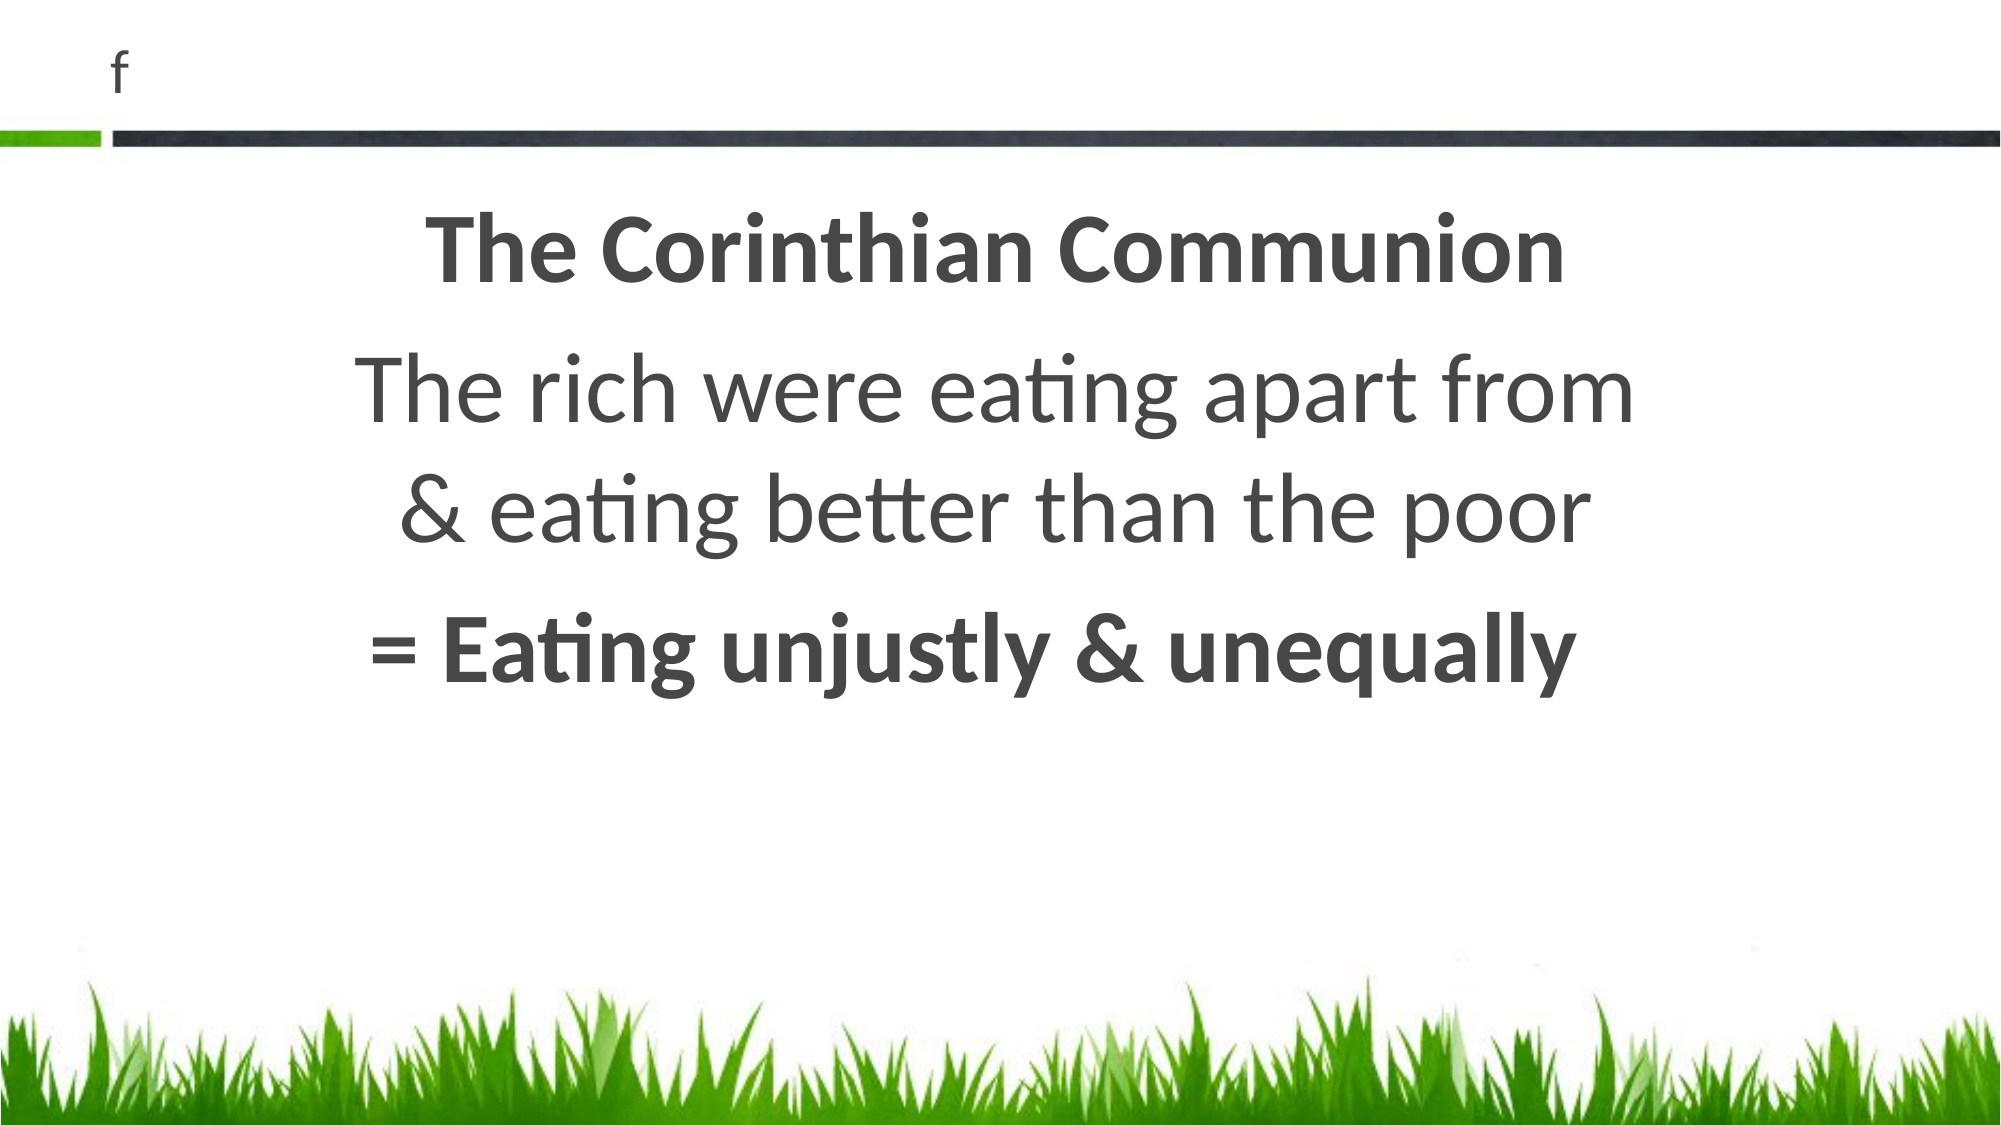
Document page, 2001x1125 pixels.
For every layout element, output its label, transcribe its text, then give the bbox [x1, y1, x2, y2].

picture [0, 0, 2001, 1125]
list The Corinthian Communion The rich were eating apart from & eating better than the poor = Eating unjustly & unequally [321, 174, 1672, 918]
title f [95, 12, 1934, 125]
